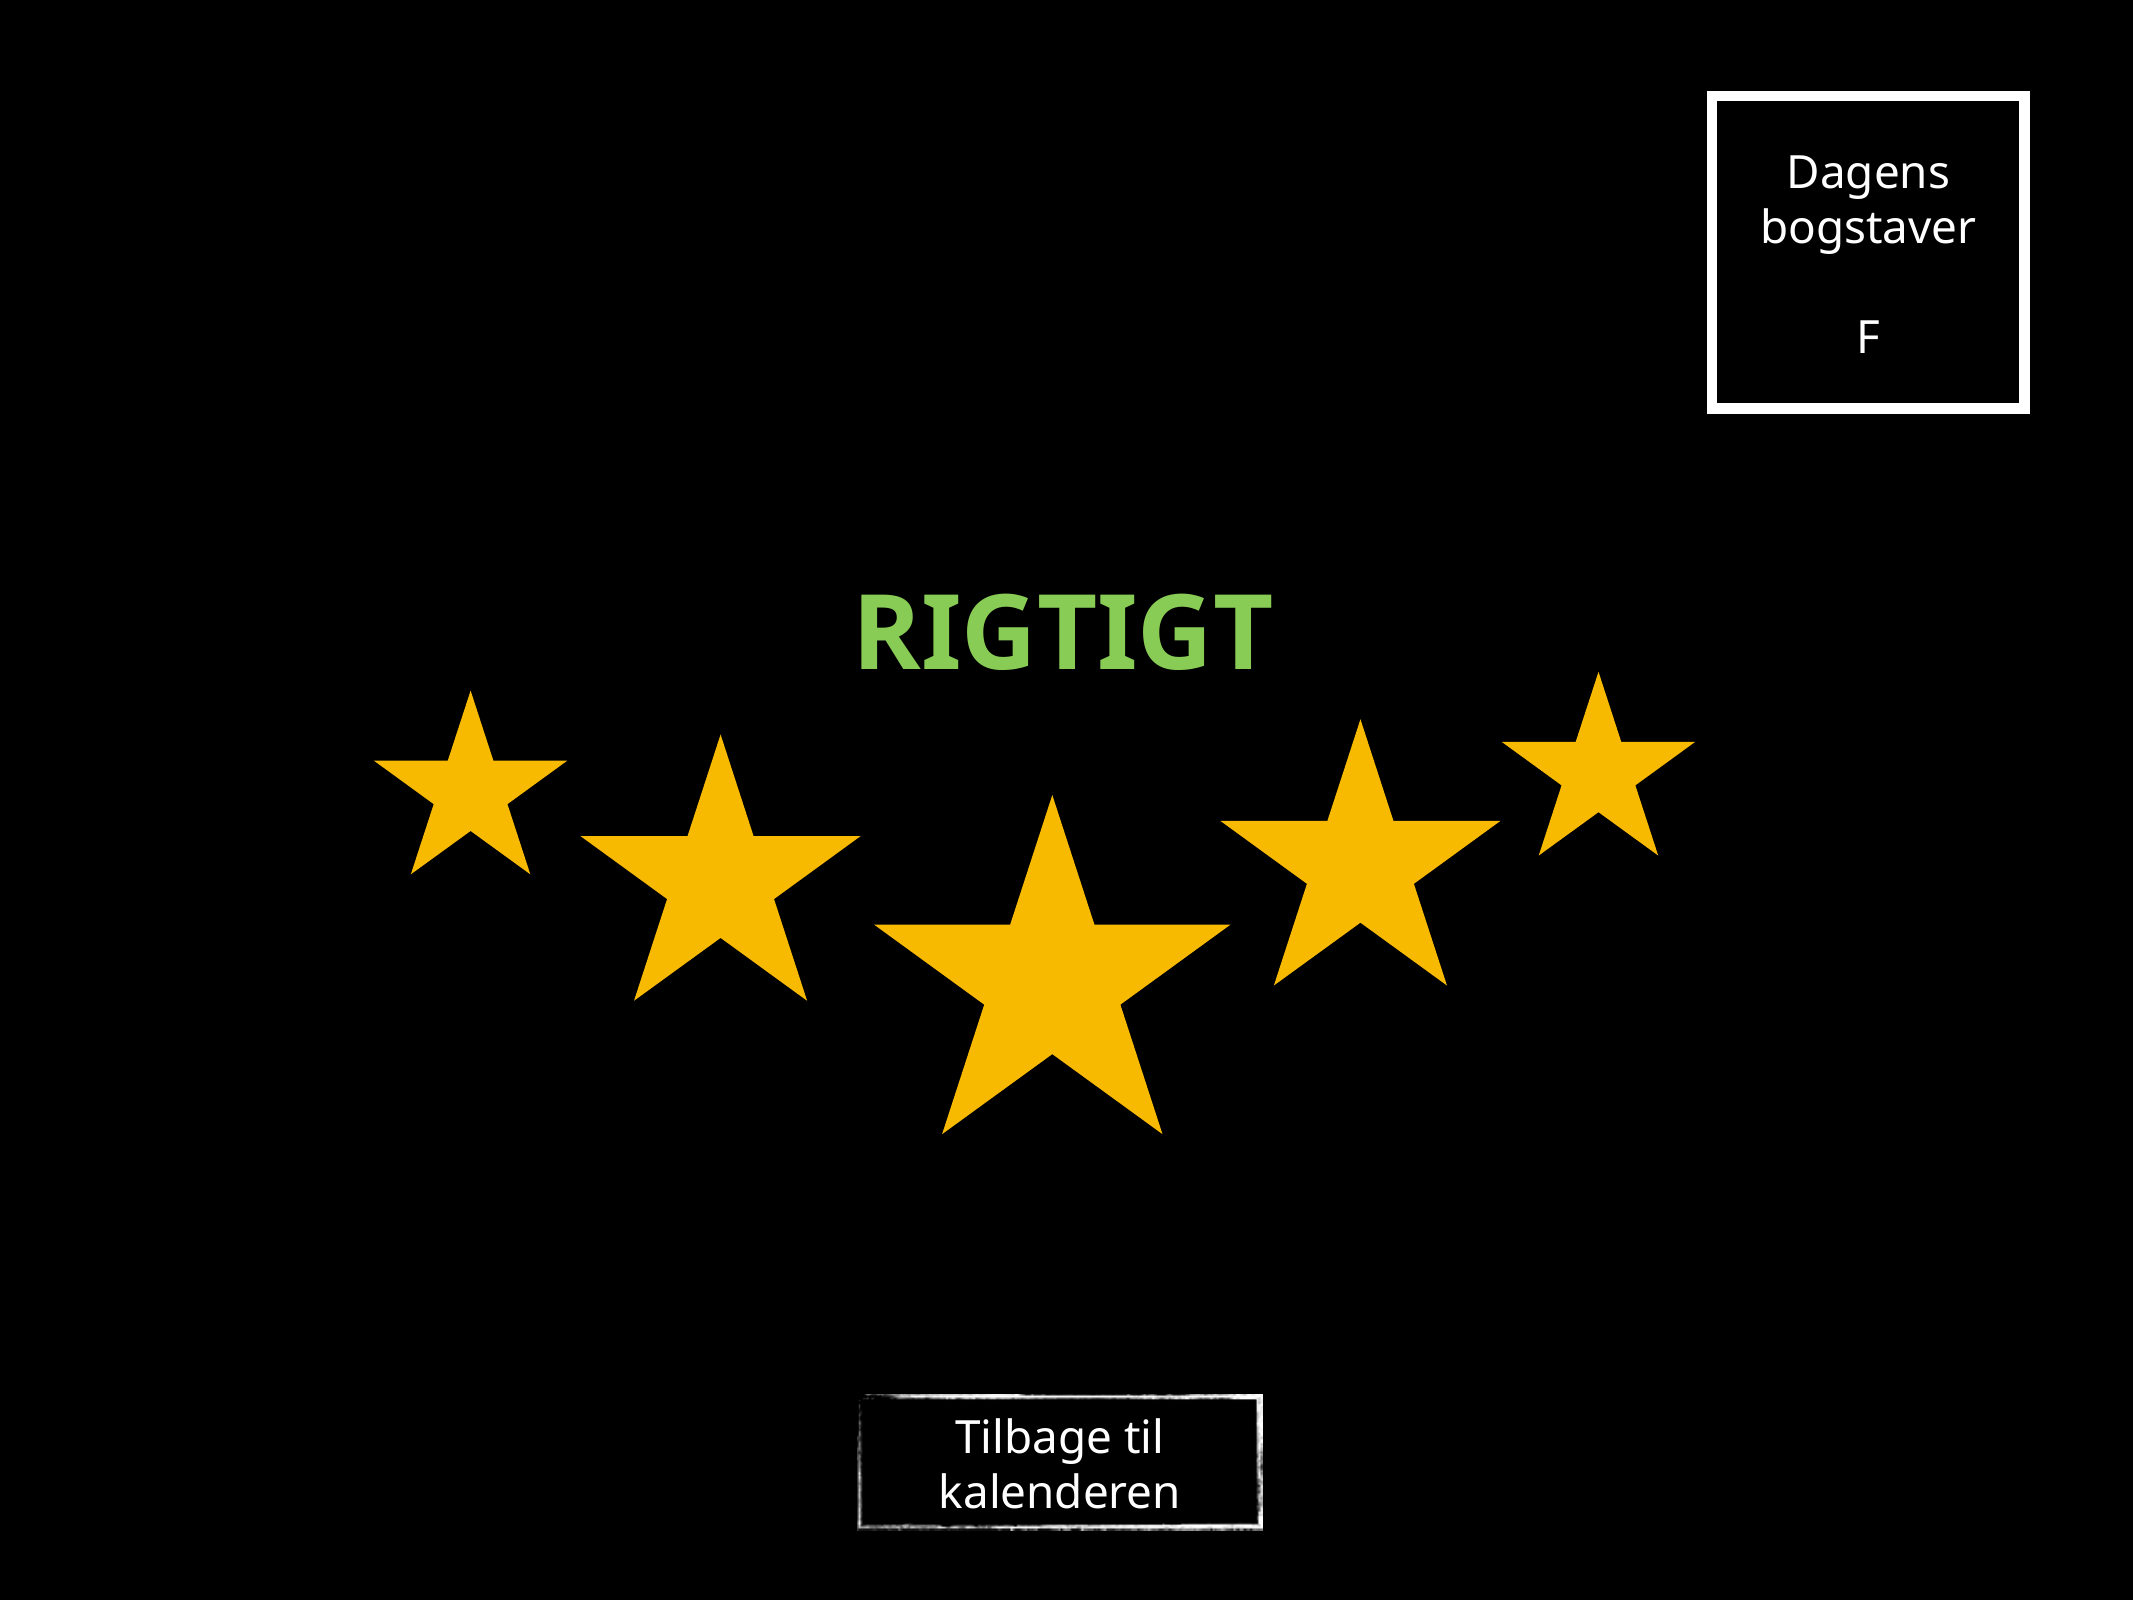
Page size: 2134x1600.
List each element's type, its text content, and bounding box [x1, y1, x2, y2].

text_box [1501, 671, 1696, 856]
text_box [1220, 719, 1501, 986]
text_box [874, 795, 1231, 1135]
text_box [580, 734, 861, 1001]
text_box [856, 1394, 1263, 1532]
text_box [373, 690, 568, 875]
text_box Dagens bogstaver F [1712, 96, 2025, 409]
text_box RIGTIGT [844, 557, 1283, 699]
